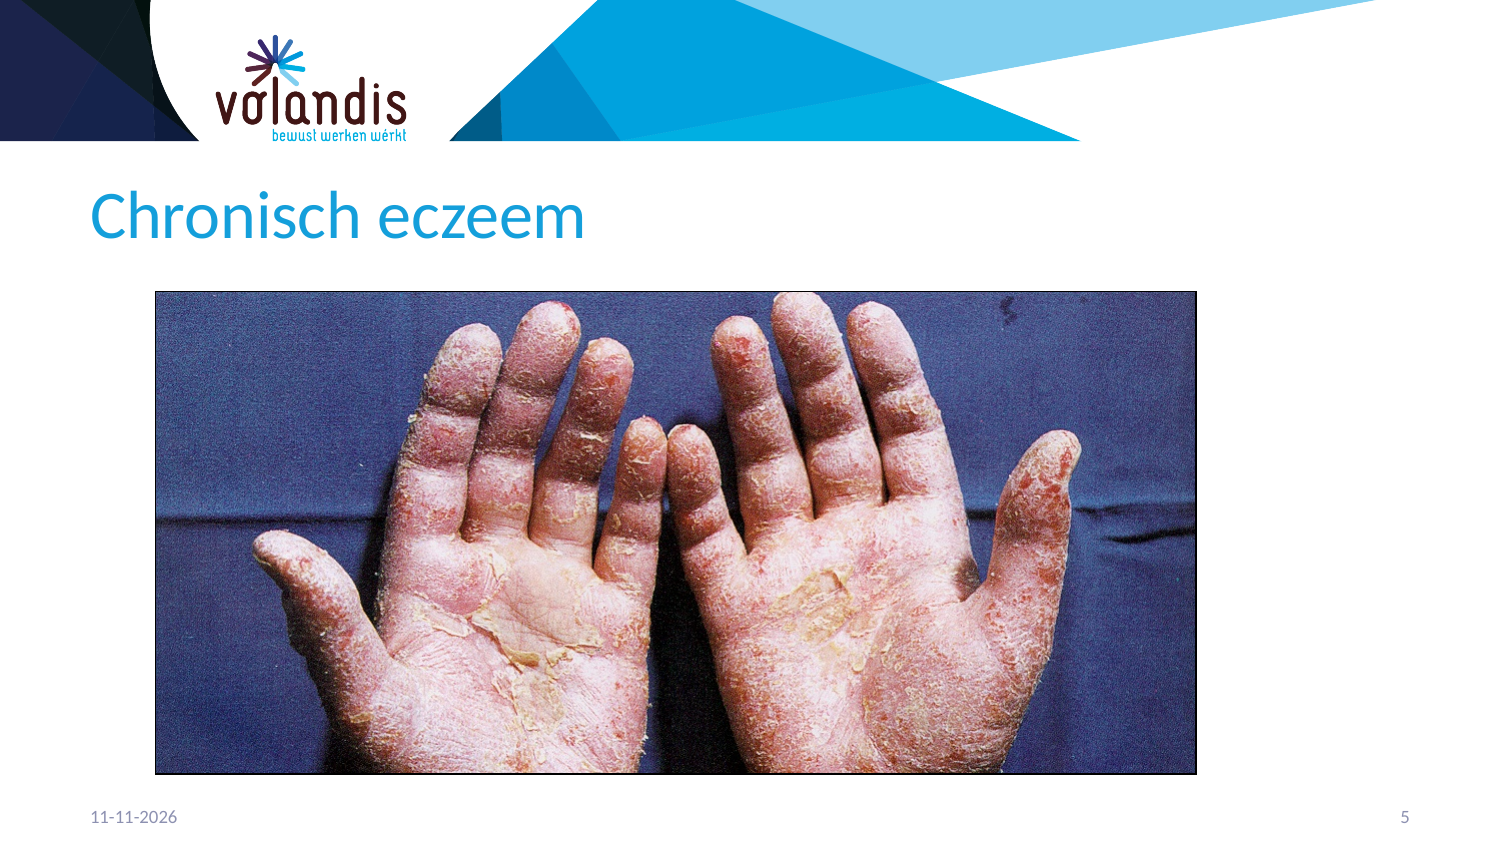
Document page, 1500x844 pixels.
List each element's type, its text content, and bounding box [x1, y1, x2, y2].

title Chronisch eczeem [75, 162, 1425, 253]
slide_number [75, 782, 425, 827]
picture [0, 0, 1500, 844]
slide_number 6 [1074, 782, 1425, 827]
